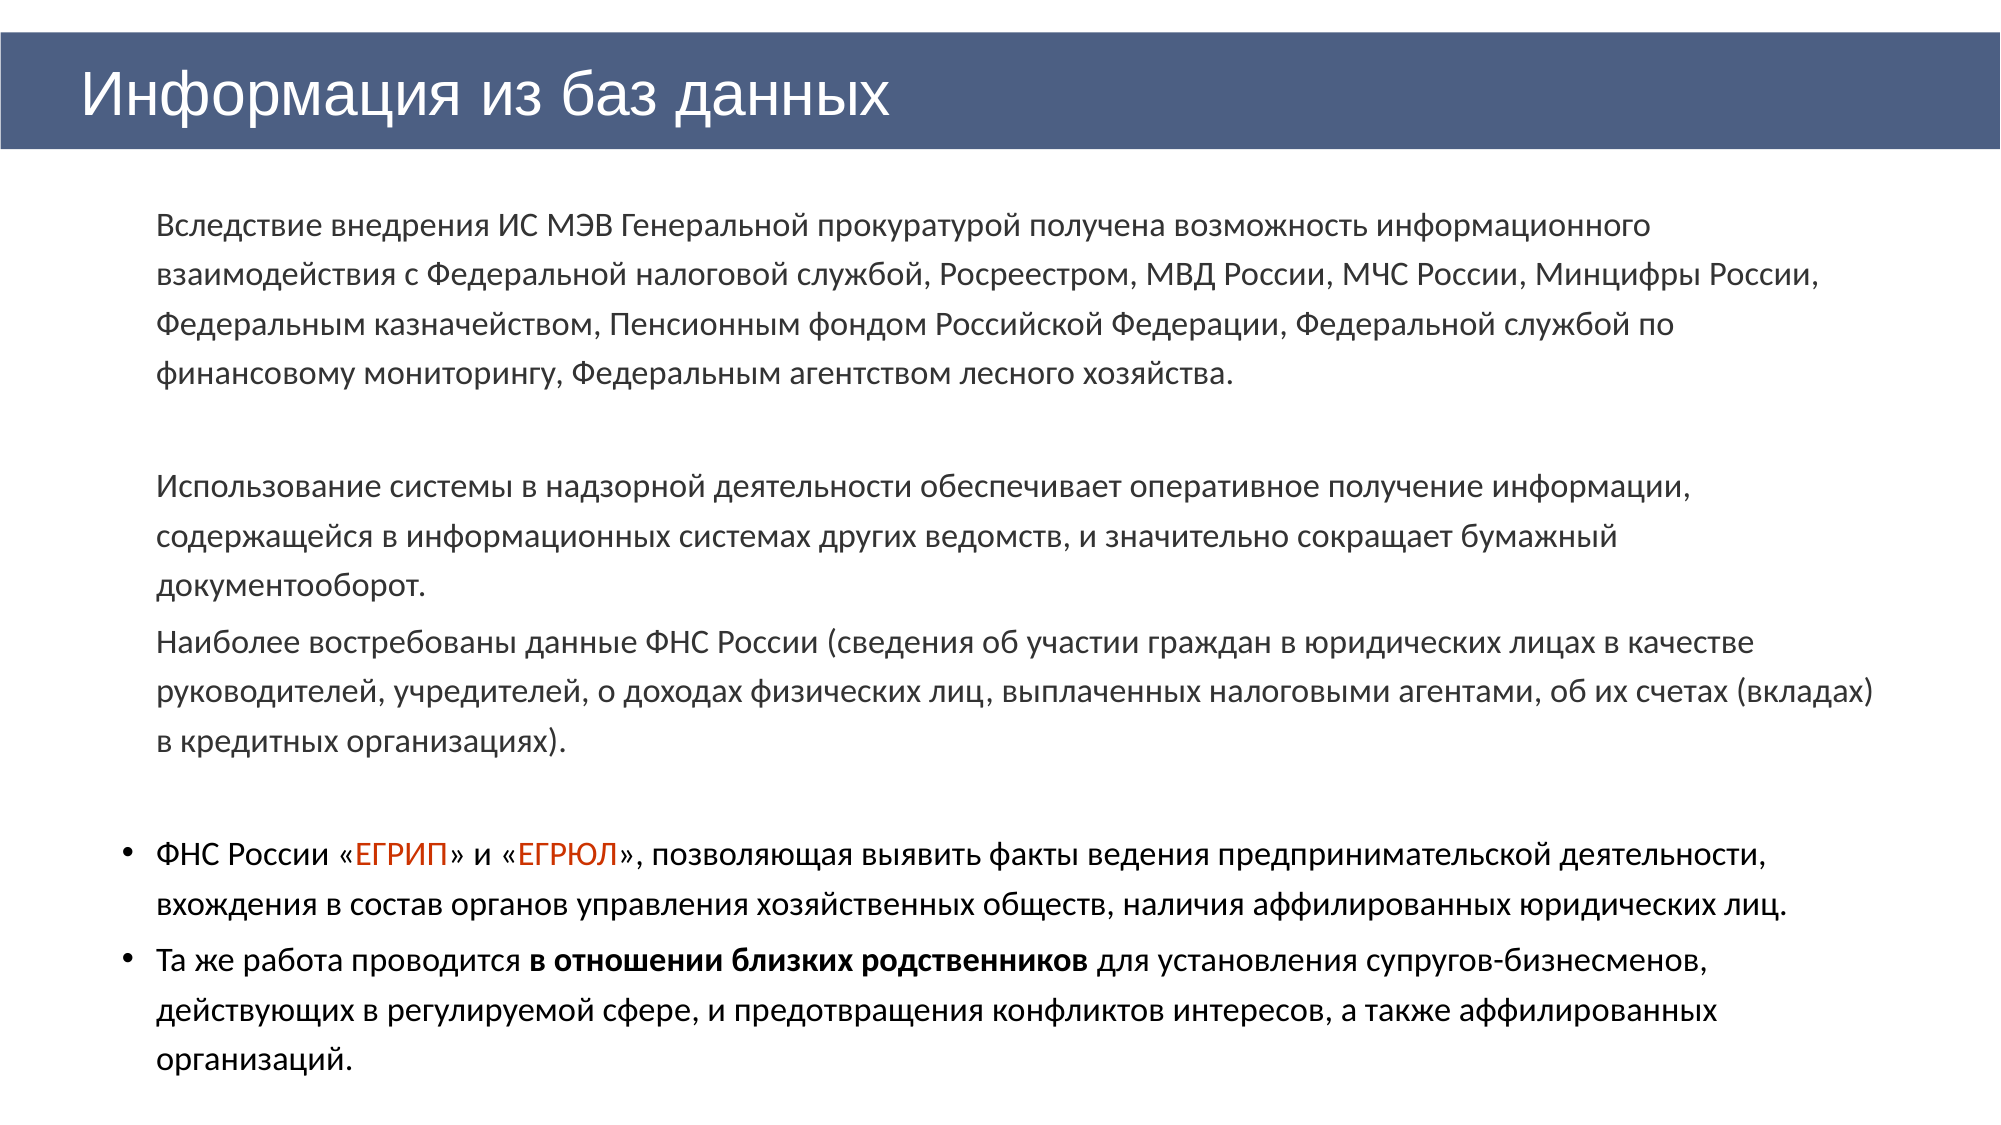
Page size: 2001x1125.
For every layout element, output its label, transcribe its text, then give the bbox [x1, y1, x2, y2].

text_box Информация из баз данных [0, 31, 2000, 150]
list Вследствие внедрения ИС МЭВ Генеральной прокуратурой получена возможность информационного взаимодействия с Федеральной налоговой службой, Росреестром, МВД России, МЧС России, Минцифры России, Федеральным казначейством, Пенсионным фондом Российской Федерации, Федеральной службой по финансовому мониторингу, Федеральным агентством лесного хозяйства. Использование системы в надзорной деятельности обеспечивает оперативное получение информации, содержащейся в информационных системах других ведомств, и значительно сокращает бумажный документооборот. Наиболее востребованы данные ФНС России (сведения об участии граждан в юридических лицах в качестве руководителей, учредителей, о доходах физических лиц, выплаченных налоговыми агентами, об их счетах (вкладах) в кредитных организациях). ФНС России «ЕГРИП» и «ЕГРЮЛ», позволяющая выявить факты ведения предпринимательской деятельности, вхождения в состав органов управления хозяйственных обществ, наличия аффилированных юридических лиц. Та же работа проводится в отношении близких родственников для установления супругов-бизнесменов, действующих в регулируемой сфере, и предотвращения конфликтов интересов, а также аффилированных организаций. [106, 186, 1894, 1093]
